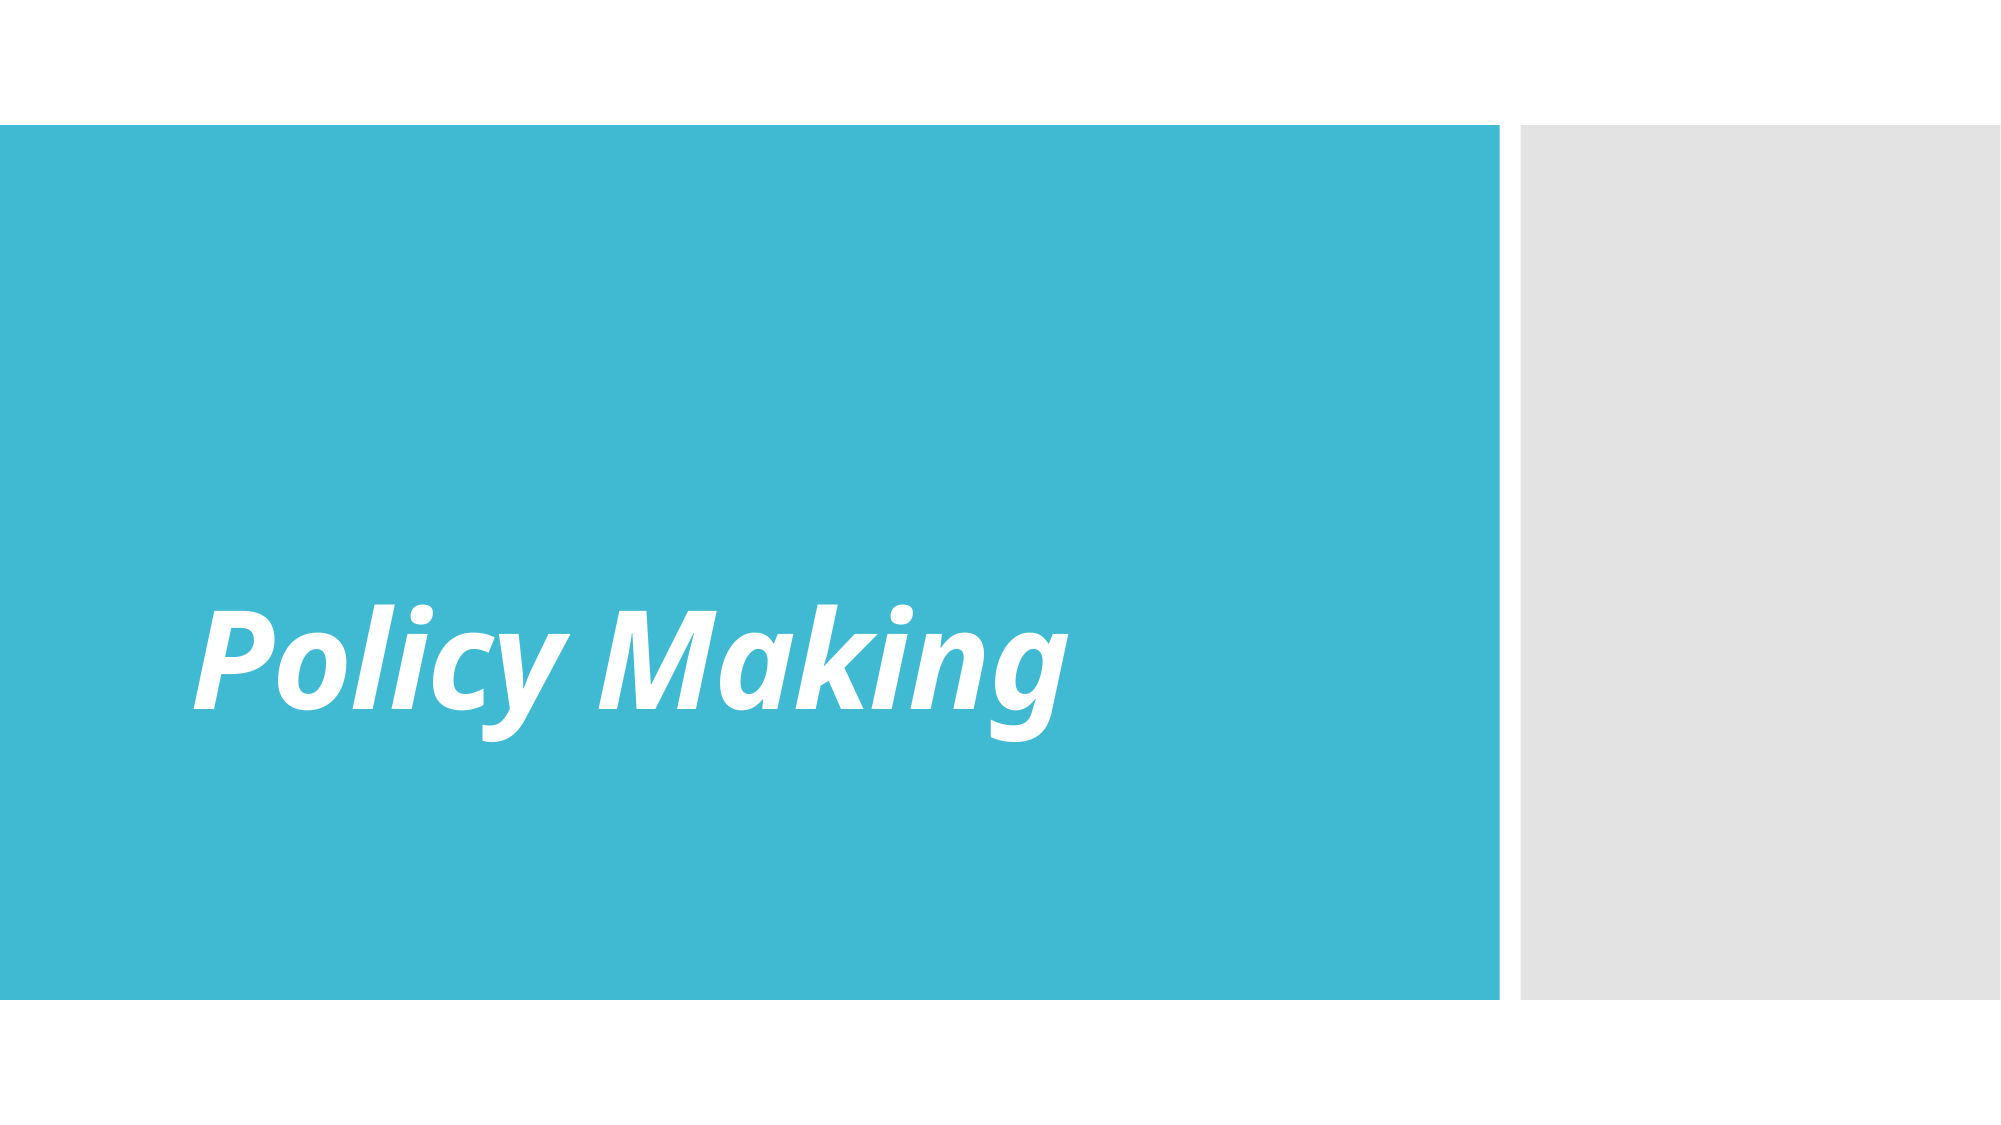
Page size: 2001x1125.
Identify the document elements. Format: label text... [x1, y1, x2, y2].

title Policy Making [175, 213, 1376, 747]
